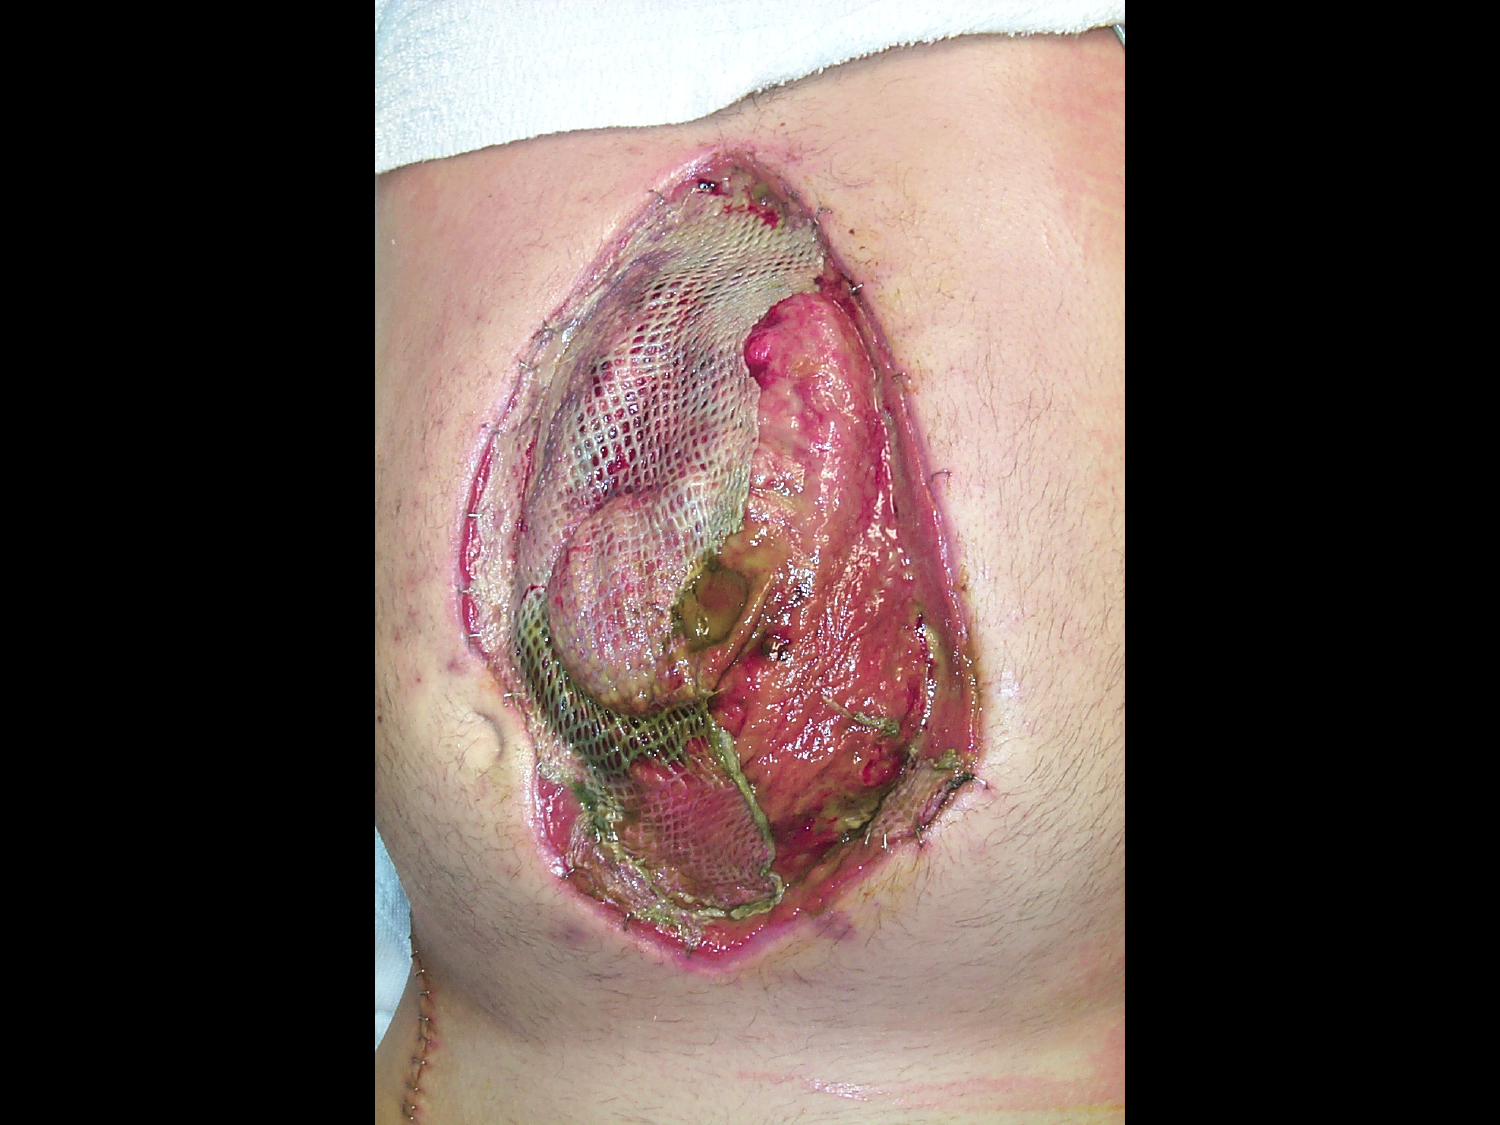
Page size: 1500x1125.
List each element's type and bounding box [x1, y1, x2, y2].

picture [374, 0, 1126, 1125]
